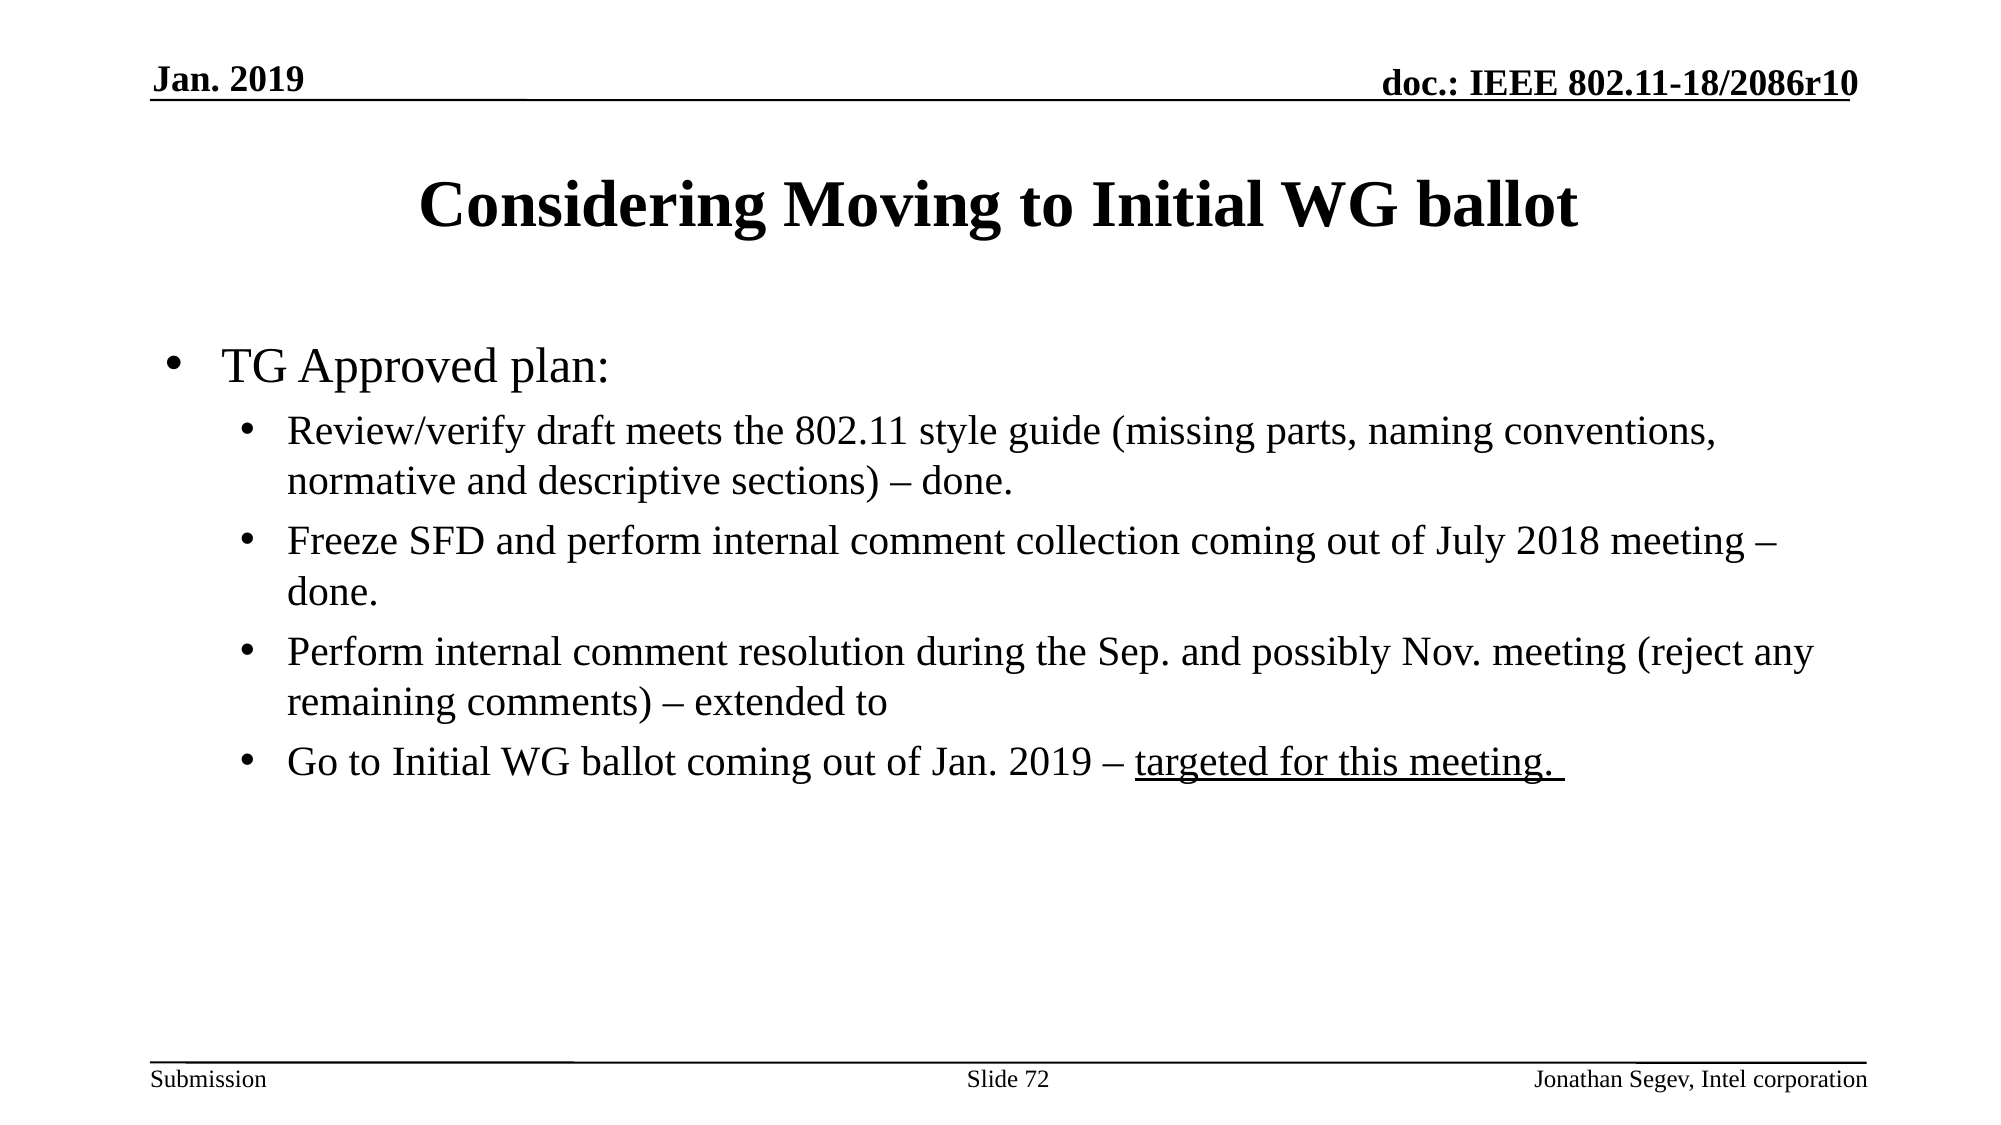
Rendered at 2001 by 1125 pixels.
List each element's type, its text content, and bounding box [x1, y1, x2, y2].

title Considering Moving to Initial WG ballot [149, 112, 1850, 288]
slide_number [152, 54, 563, 100]
list TG Approved plan: Review/verify draft meets the 802.11 style guide (missing parts, naming conventions, normative and descriptive sections) – done. Freeze SFD and perform internal comment collection coming out of July 2018 meeting – done. Perform internal comment resolution during the Sep. and possibly Nov. meeting (reject any remaining comments) – extended to Go to Initial WG ballot coming out of Jan. 2019 – targeted for this meeting. [149, 324, 1850, 1000]
footer Jonathan Segev, Intel corporation [1171, 1061, 1869, 1093]
slide_number Slide 72 [950, 1061, 1067, 1123]
